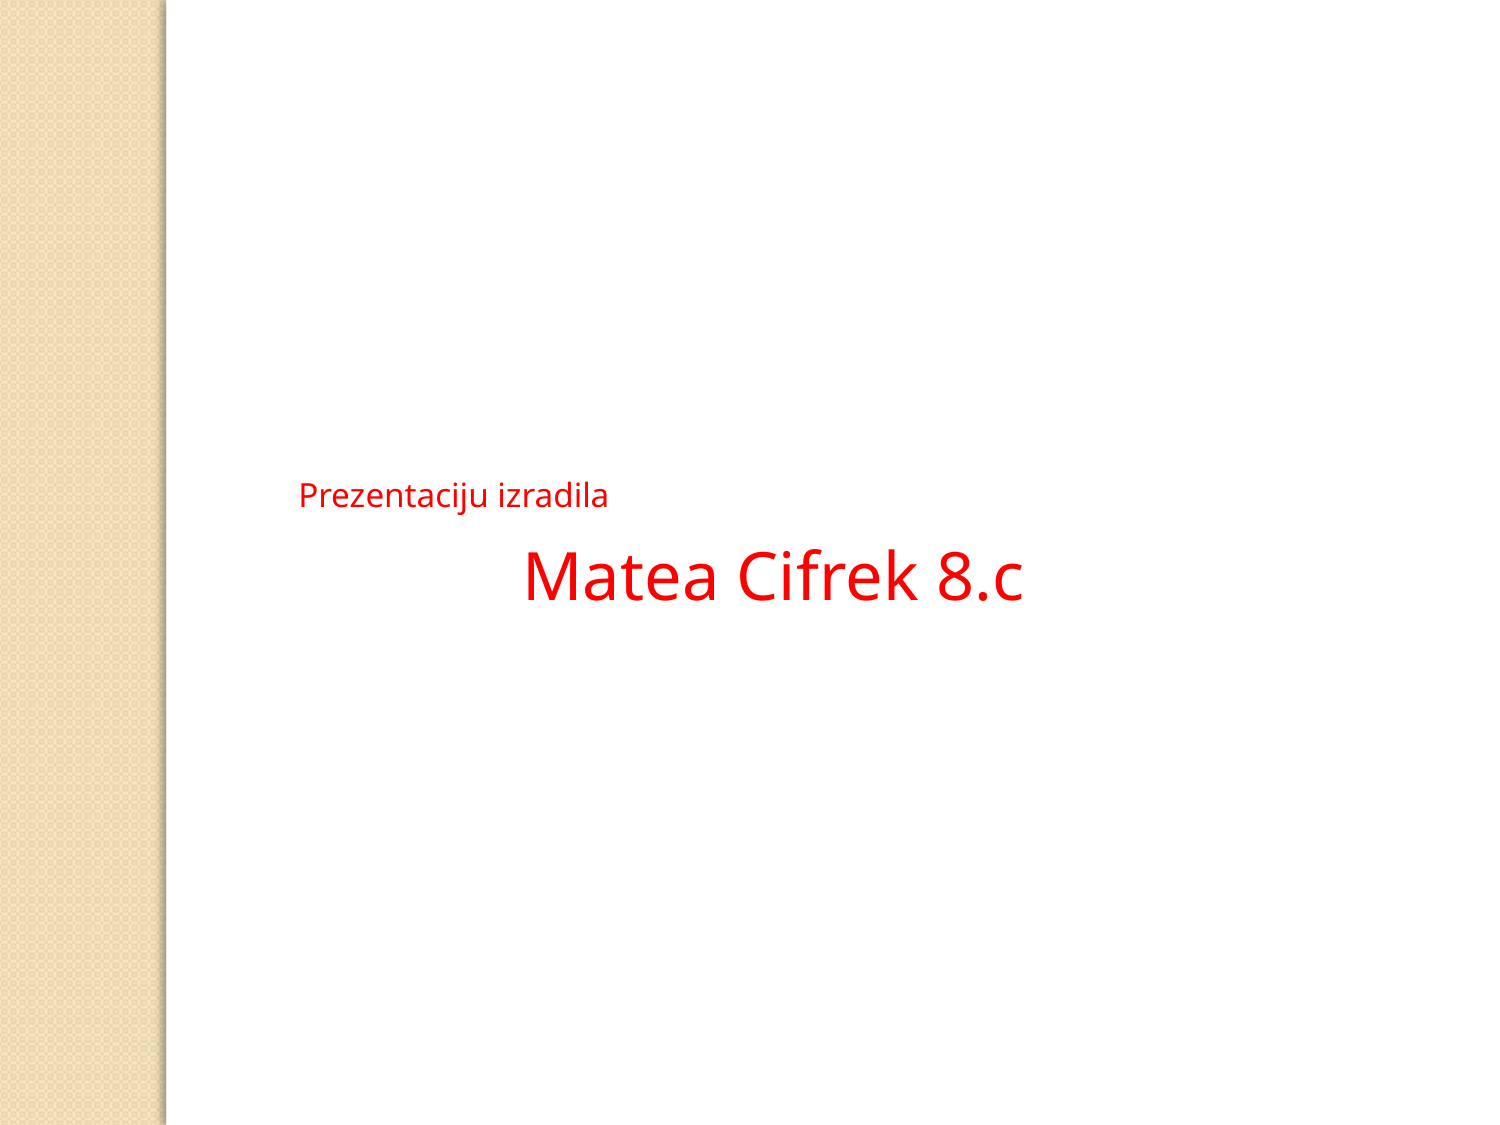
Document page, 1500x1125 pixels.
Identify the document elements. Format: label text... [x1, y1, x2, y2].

list Prezentaciju izradila Matea Cifrek 8.c [270, 433, 1500, 1125]
